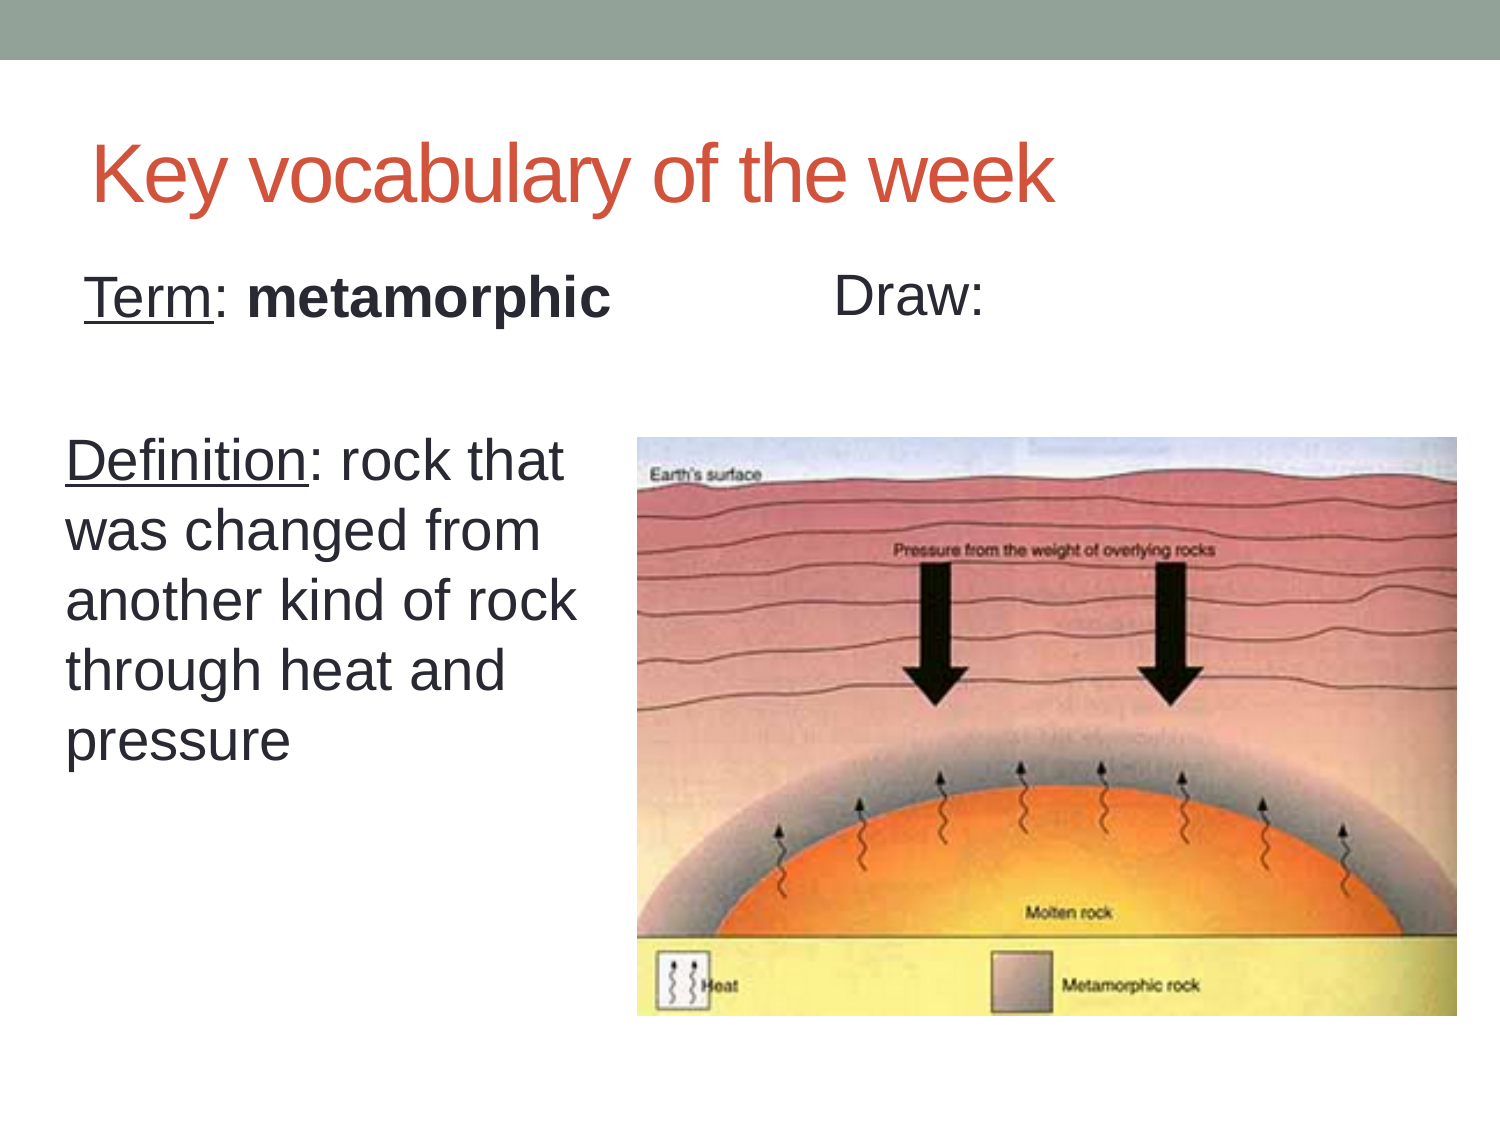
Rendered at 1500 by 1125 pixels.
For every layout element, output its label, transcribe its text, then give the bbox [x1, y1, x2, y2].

list Draw: [800, 249, 1450, 434]
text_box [637, 437, 1457, 1016]
list Term: metamorphic Definition: rock that was changed from another kind of rock through heat and pressure [50, 251, 638, 1005]
title Key vocabulary of the week [75, 87, 1425, 250]
